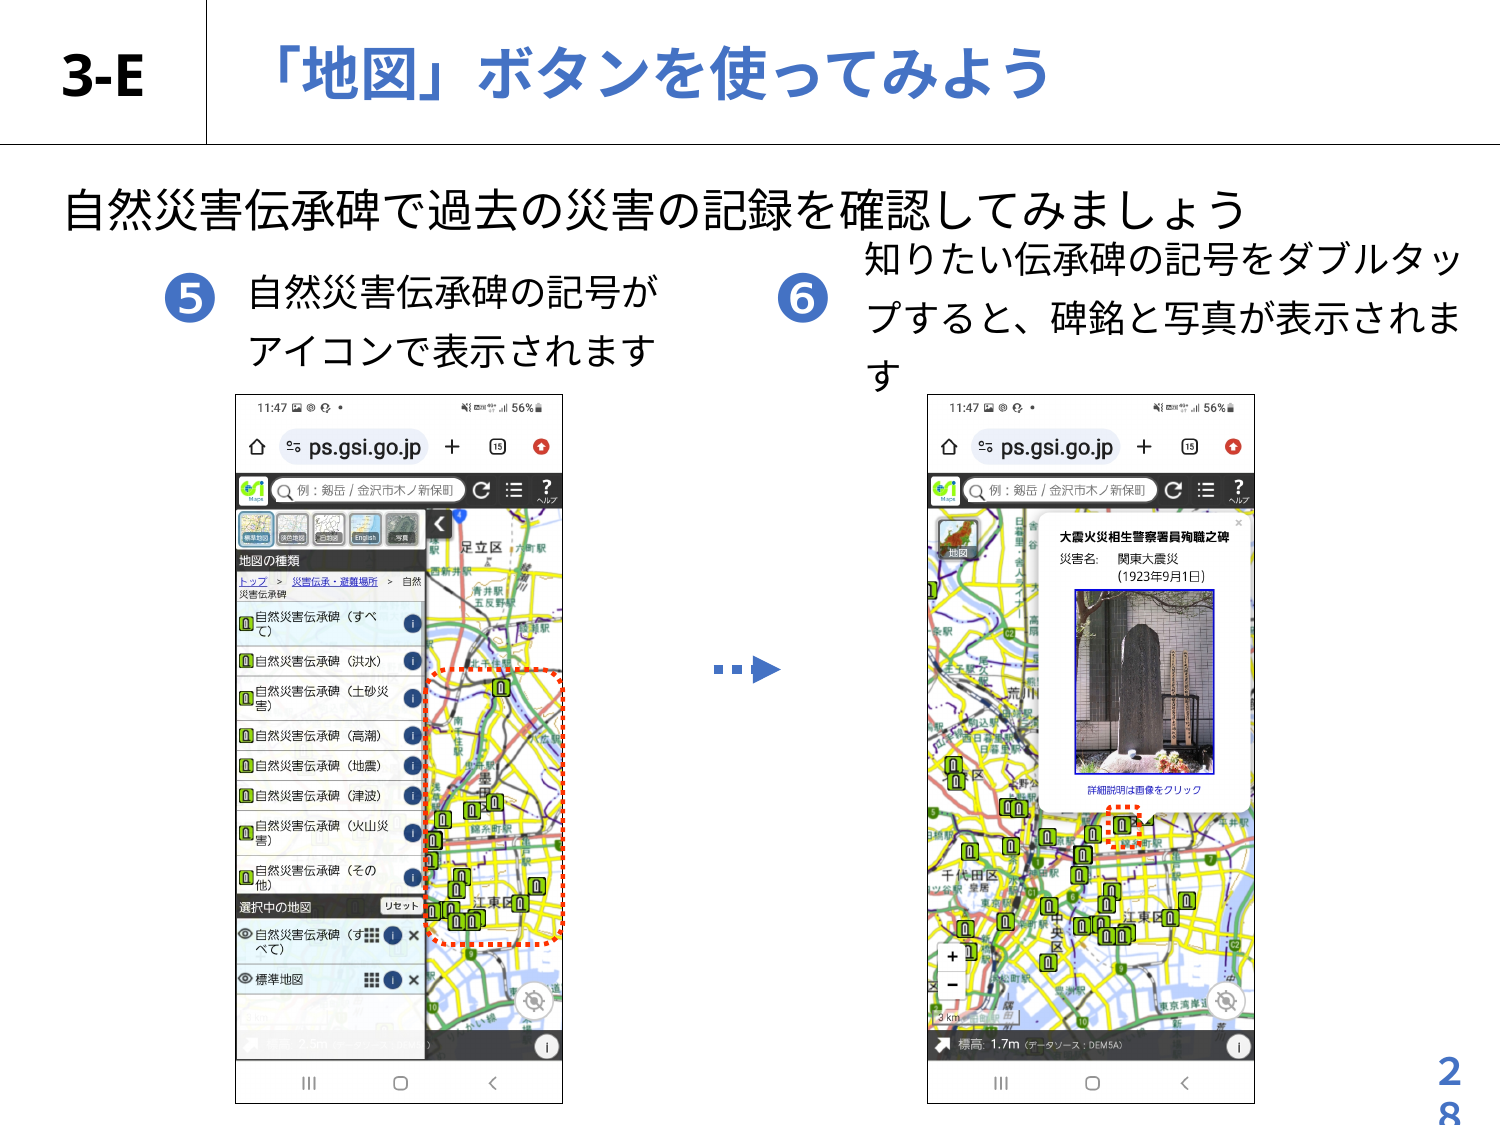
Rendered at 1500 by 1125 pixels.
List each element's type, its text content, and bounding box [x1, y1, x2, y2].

title 「地図」ボタンを使ってみよう [228, 36, 1472, 116]
text_box ❻ [758, 274, 847, 343]
text_box 自然災害伝承碑の記号が アイコンで表示されます [231, 274, 750, 381]
text_box ２８ [1399, 1063, 1500, 1123]
text_box ❺ [145, 274, 223, 343]
text_box 自然災害伝承碑で過去の災害の記録を確認してみましょう [46, 180, 1422, 274]
picture [927, 394, 1255, 1104]
picture [235, 394, 563, 1104]
text_box 3-E [0, 0, 207, 147]
text_box 知りたい伝承碑の記号をダブルタップすると、碑銘と写真が表示されます [849, 215, 1498, 406]
